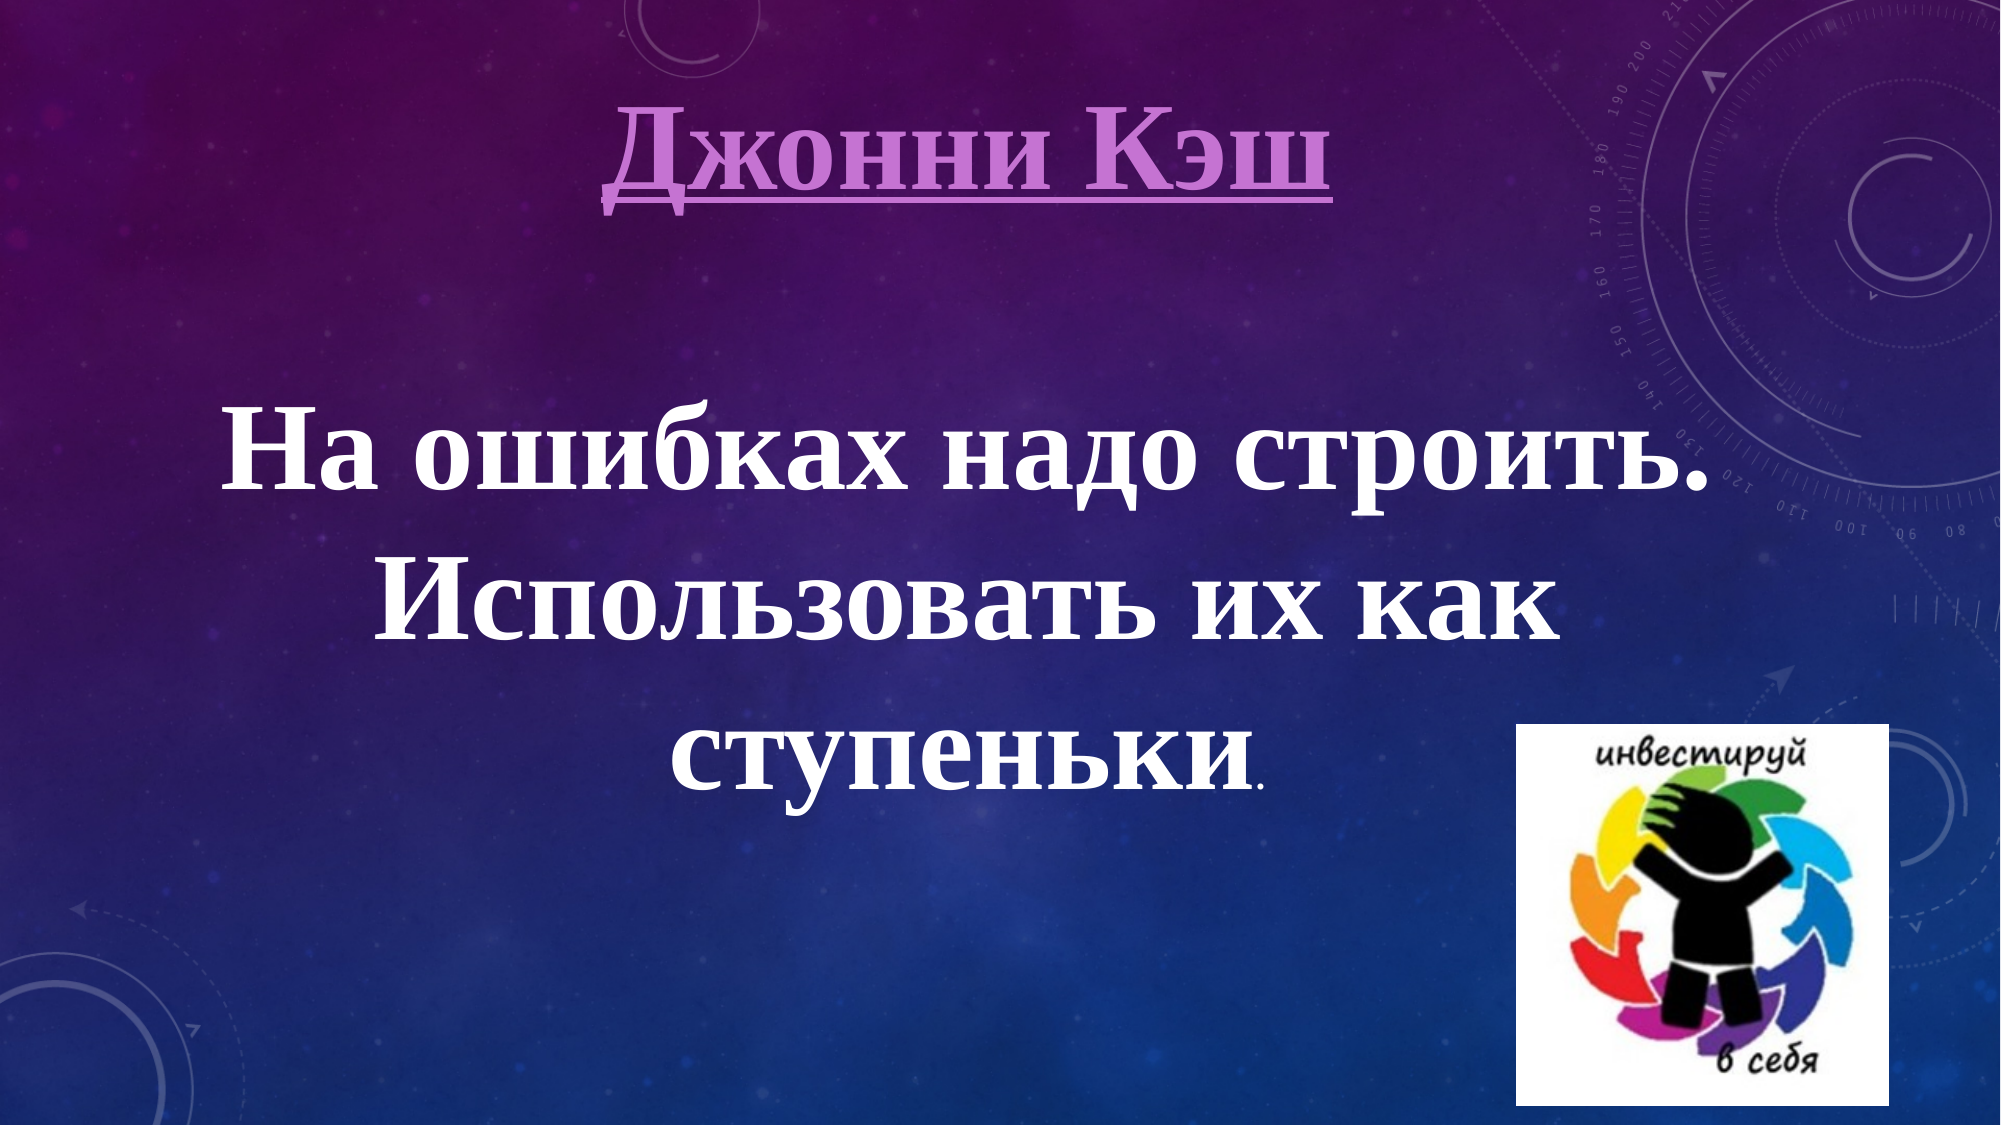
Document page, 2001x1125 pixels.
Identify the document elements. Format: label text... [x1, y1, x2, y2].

text_box Джонни Кэш На ошибках надо строить. Использовать их как ступеньки. [45, 57, 1889, 822]
picture [0, 0, 2001, 1125]
